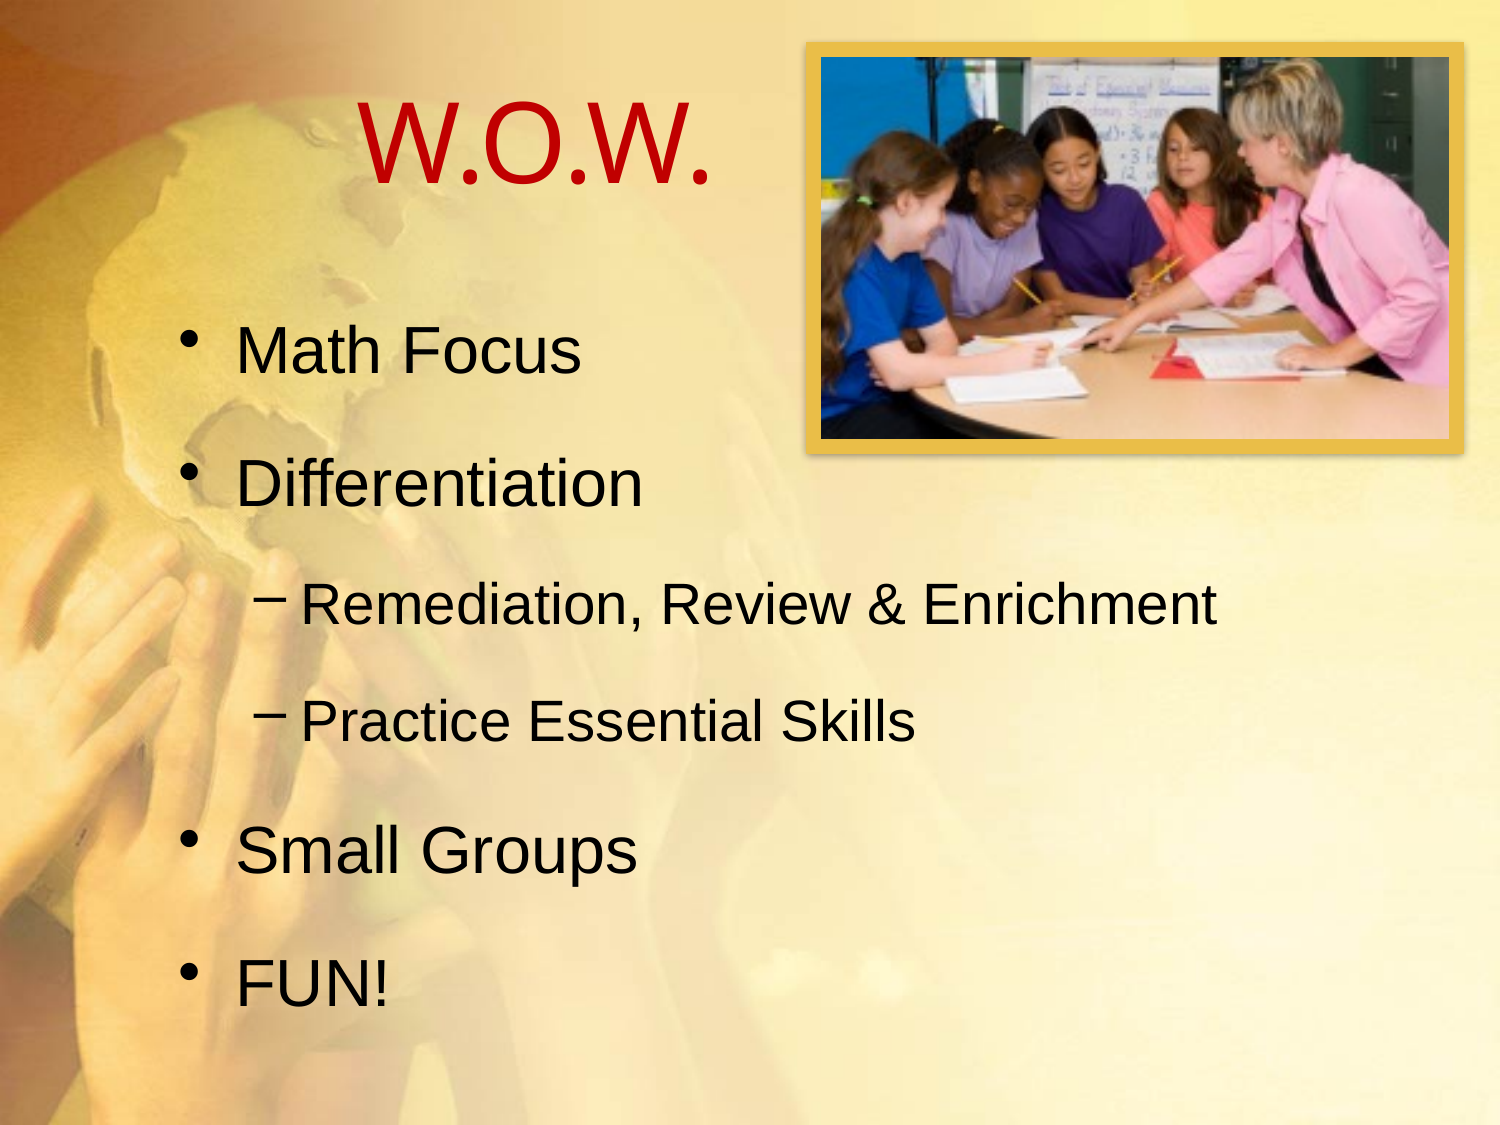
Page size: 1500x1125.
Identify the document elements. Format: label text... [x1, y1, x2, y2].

picture [0, 0, 1500, 1125]
title W.O.W. [340, 44, 803, 233]
list Math Focus Differentiation Remediation, Review & Enrichment Practice Essential Skills Small Groups FUN! [163, 258, 1289, 1002]
